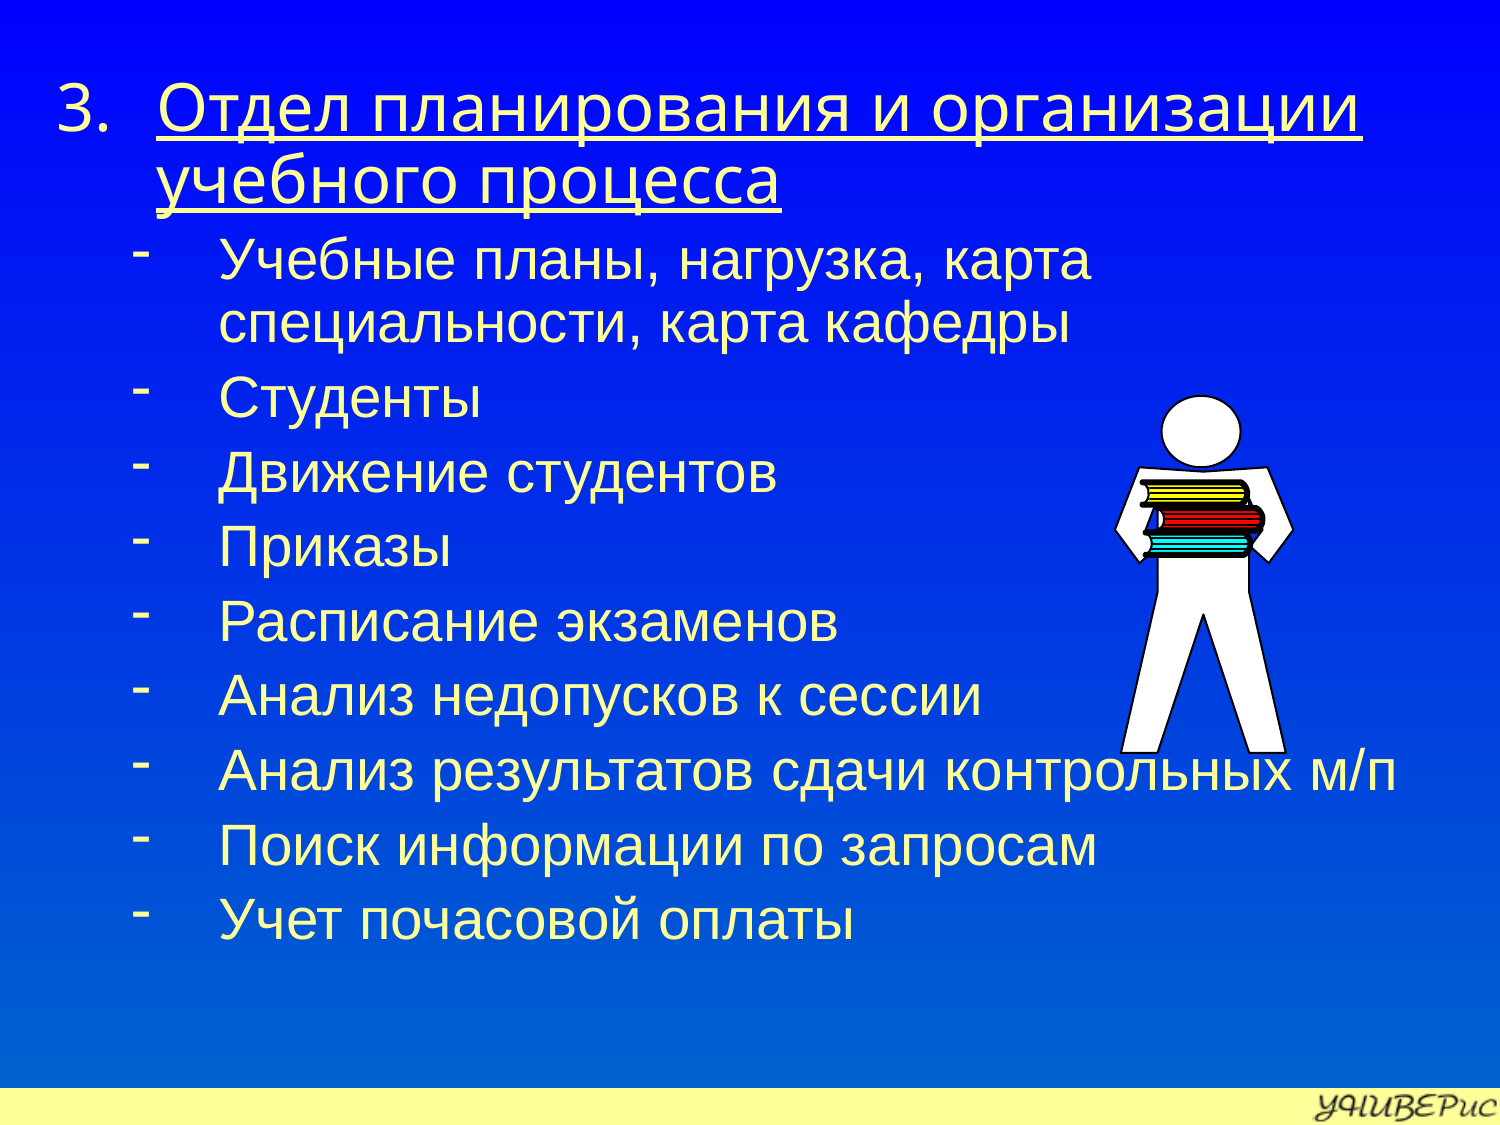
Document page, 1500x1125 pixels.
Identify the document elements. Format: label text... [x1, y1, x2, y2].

picture [0, 1088, 1500, 1125]
list Отдел планирования и организации учебного процесса Учебные планы, нагрузка, карта специальности, карта кафедры Студенты Движение студентов Приказы Расписание экзаменов Анализ недопусков к сессии Анализ результатов сдачи контрольных м/п Поиск информации по запросам Учет почасовой оплаты [41, 66, 1413, 1106]
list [1104, 385, 1305, 764]
